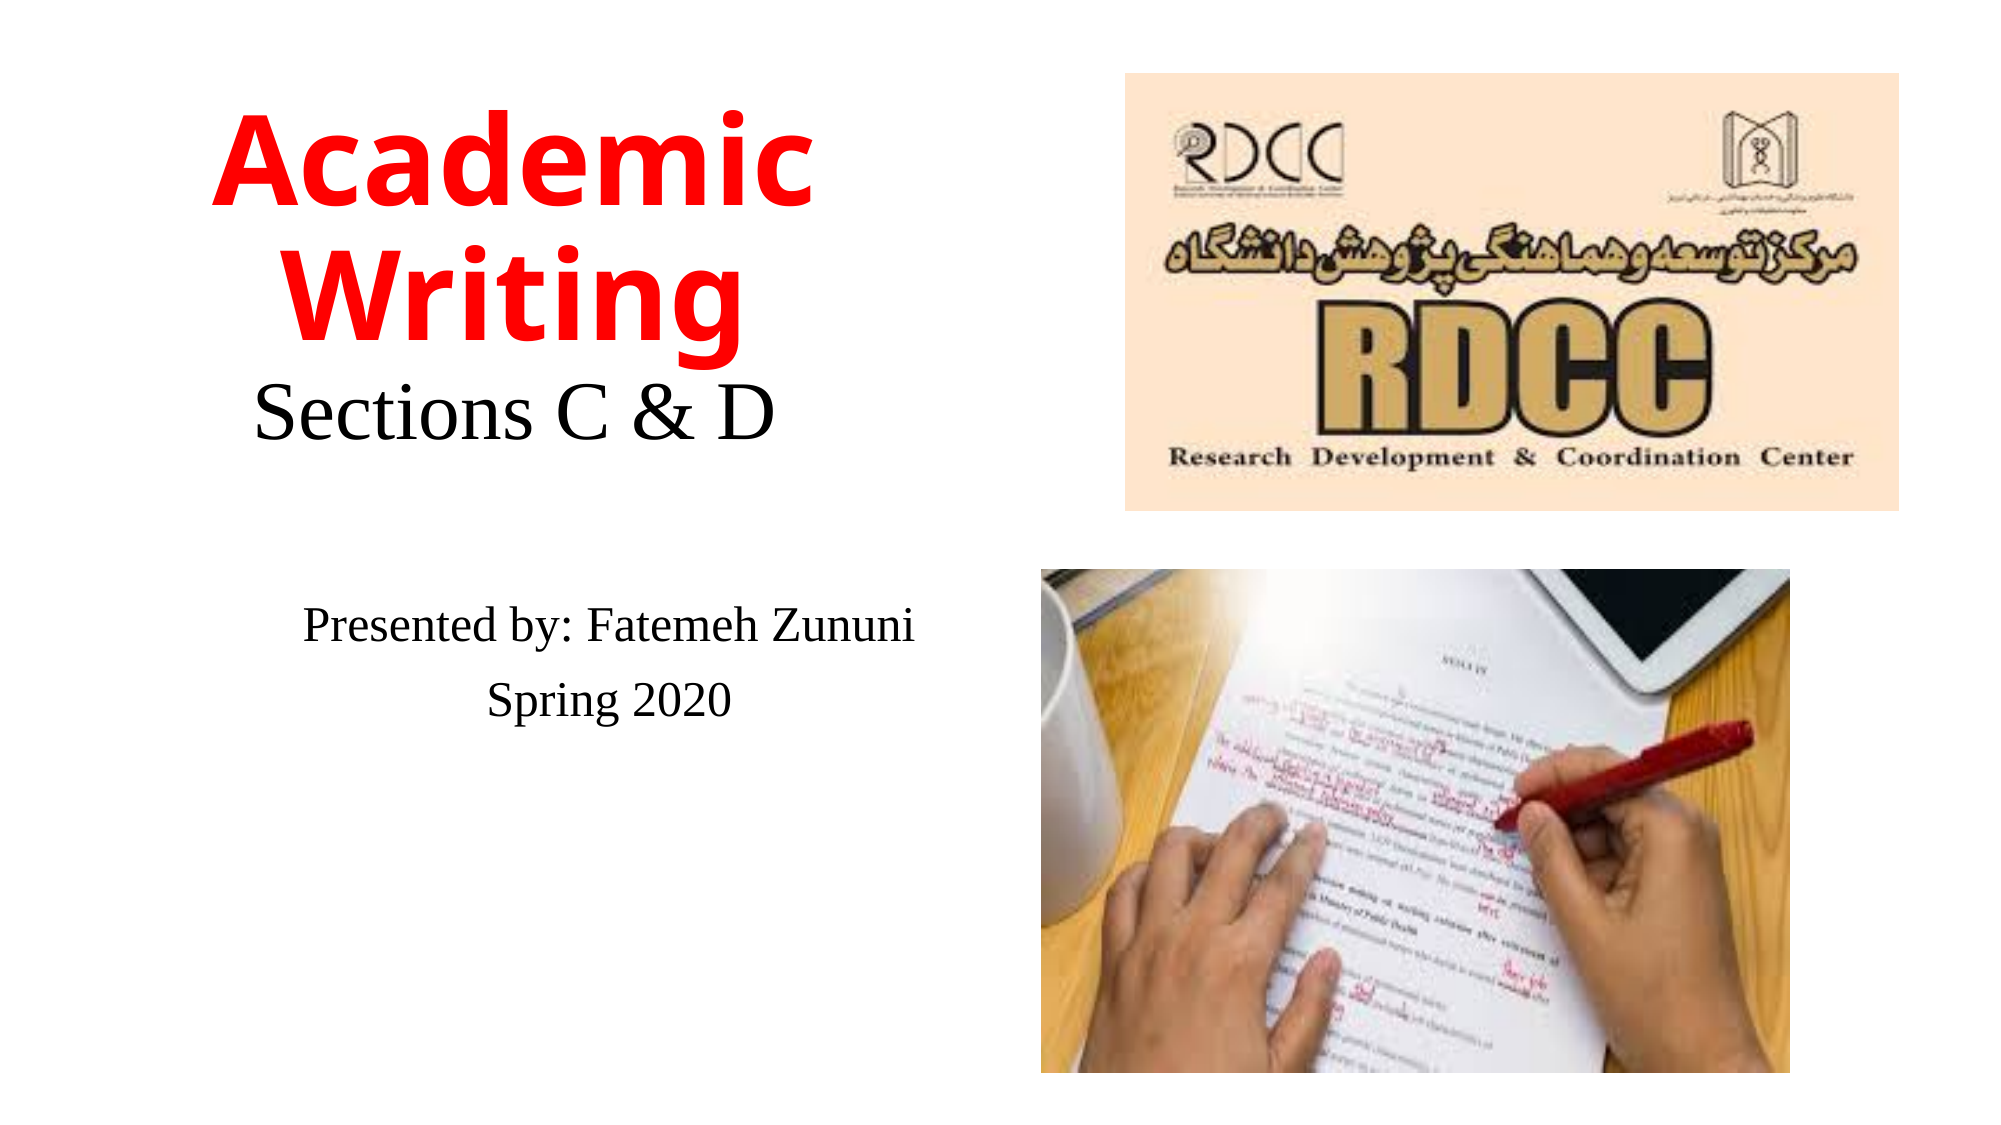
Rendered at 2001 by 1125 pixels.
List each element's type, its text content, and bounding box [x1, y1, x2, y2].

title Academic Writing Sections C & D [14, 73, 1015, 465]
picture [1125, 73, 1899, 511]
picture [1041, 569, 1790, 1073]
subtitle Presented by: Fatemeh Zununi Spring 2020 [249, 590, 969, 863]
